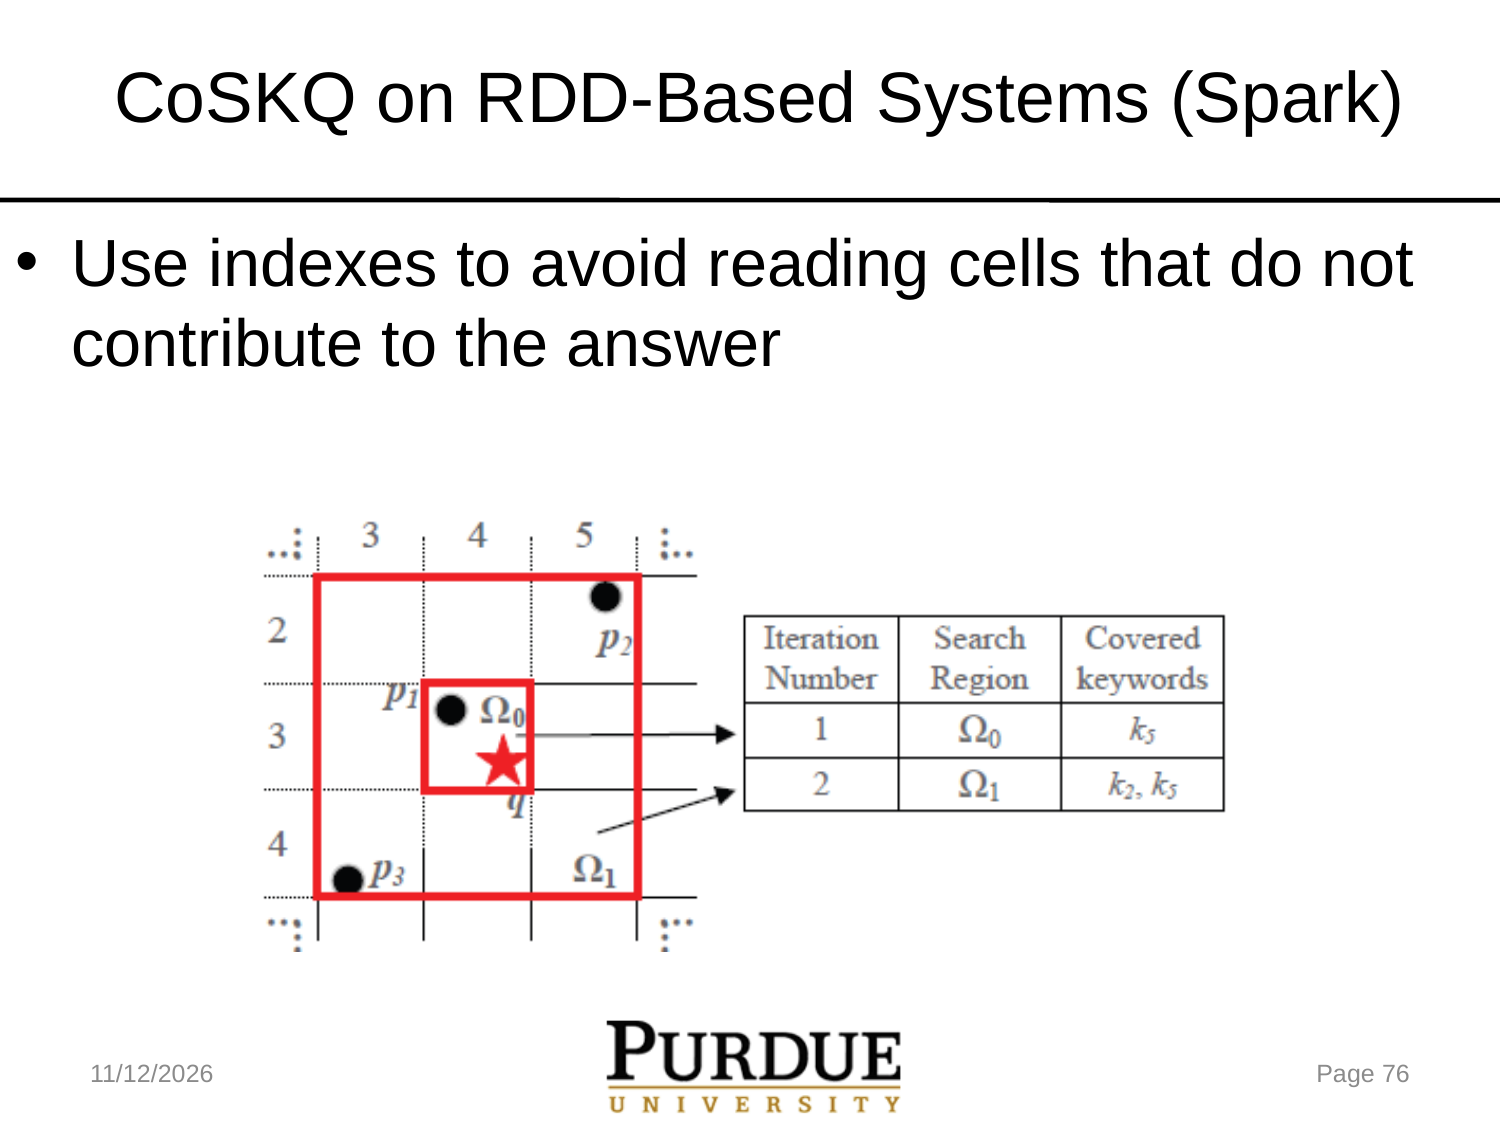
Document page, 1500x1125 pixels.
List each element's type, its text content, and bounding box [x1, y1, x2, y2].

picture [212, 512, 1276, 952]
list Use indexes to avoid reading cells that do not contribute to the answer [0, 212, 1463, 955]
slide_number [75, 1042, 425, 1103]
picture [537, 999, 975, 1125]
title CoSKQ on RDD-Based Systems (Spark) [75, 0, 1425, 188]
slide_number Page 76 [1074, 1042, 1425, 1103]
